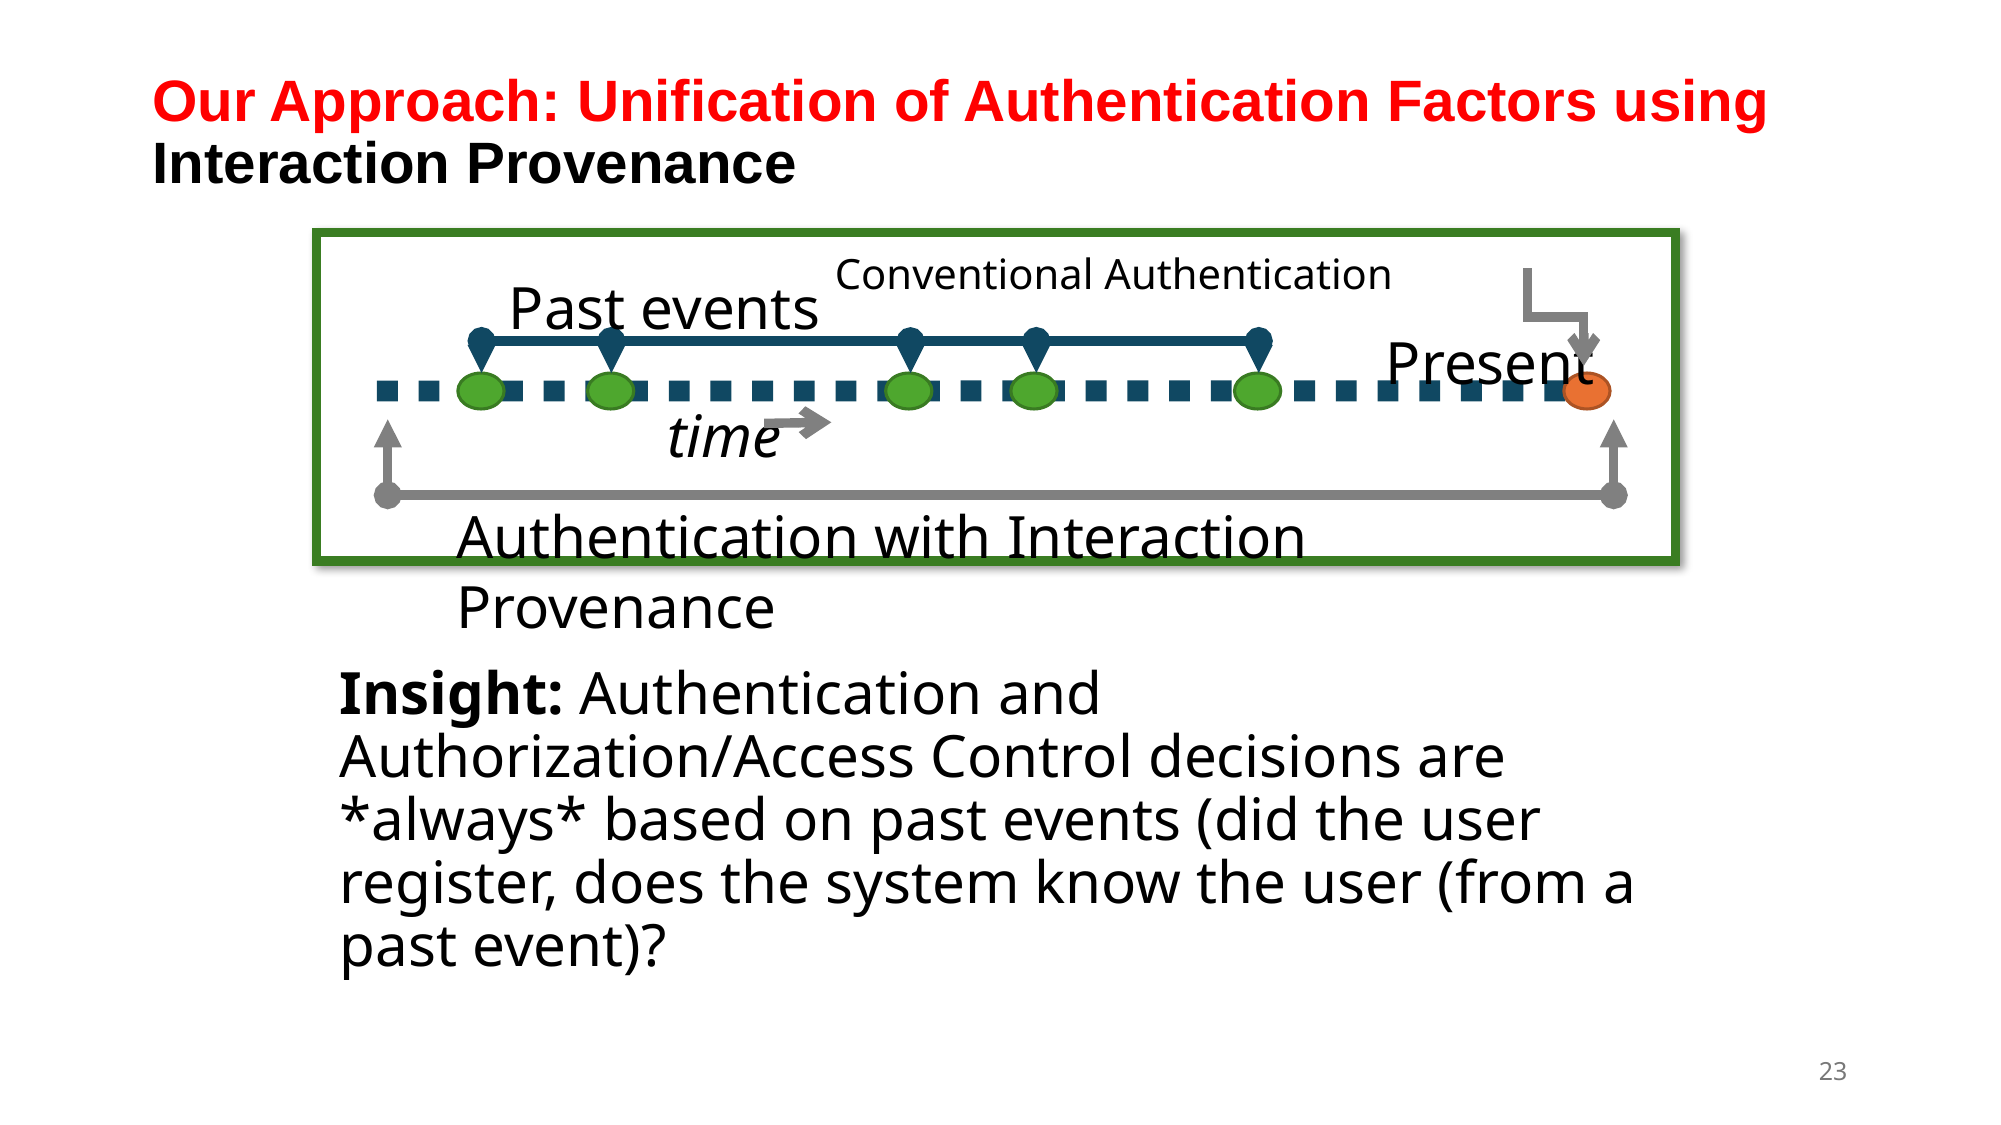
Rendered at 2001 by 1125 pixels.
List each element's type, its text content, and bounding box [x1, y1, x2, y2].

title Our Approach: Unification of Authentication Factors using Interaction Provenance [137, 59, 1863, 278]
list Insight: Authentication and Authorization/Access Control decisions are *always* based on past events (did the user register, does the system know the user (from a past event)? [324, 656, 1675, 1005]
slide_number 23 [1412, 1042, 1863, 1103]
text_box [315, 231, 1677, 580]
